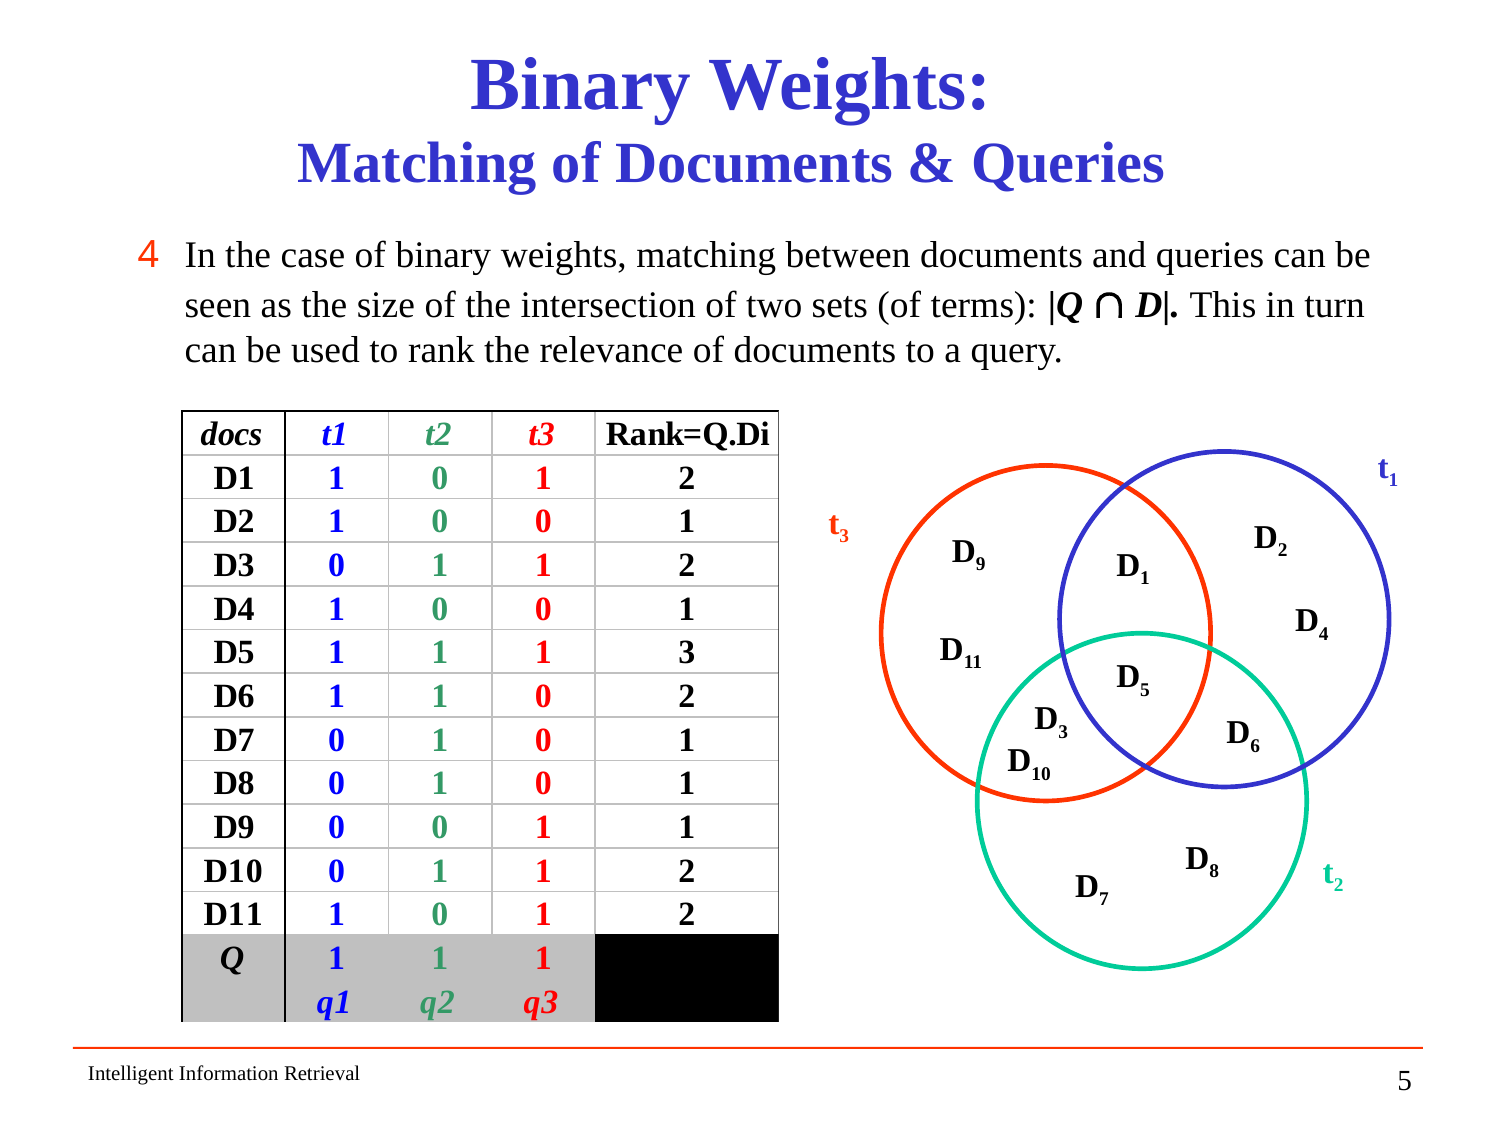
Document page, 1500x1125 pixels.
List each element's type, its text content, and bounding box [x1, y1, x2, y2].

text_box In the case of binary weights, matching between documents and queries can be seen as the size of the intersection of two sets (of terms): |Q Ç D|. This in turn can be used to rank the relevance of documents to a query. [47, 222, 1436, 346]
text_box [812, 437, 1415, 969]
footer Intelligent Information Retrieval [72, 1051, 636, 1090]
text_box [180, 410, 781, 1024]
title Binary Weights: Matching of Documents & Queries [56, 51, 1407, 178]
slide_number 5 [1114, 1053, 1428, 1092]
